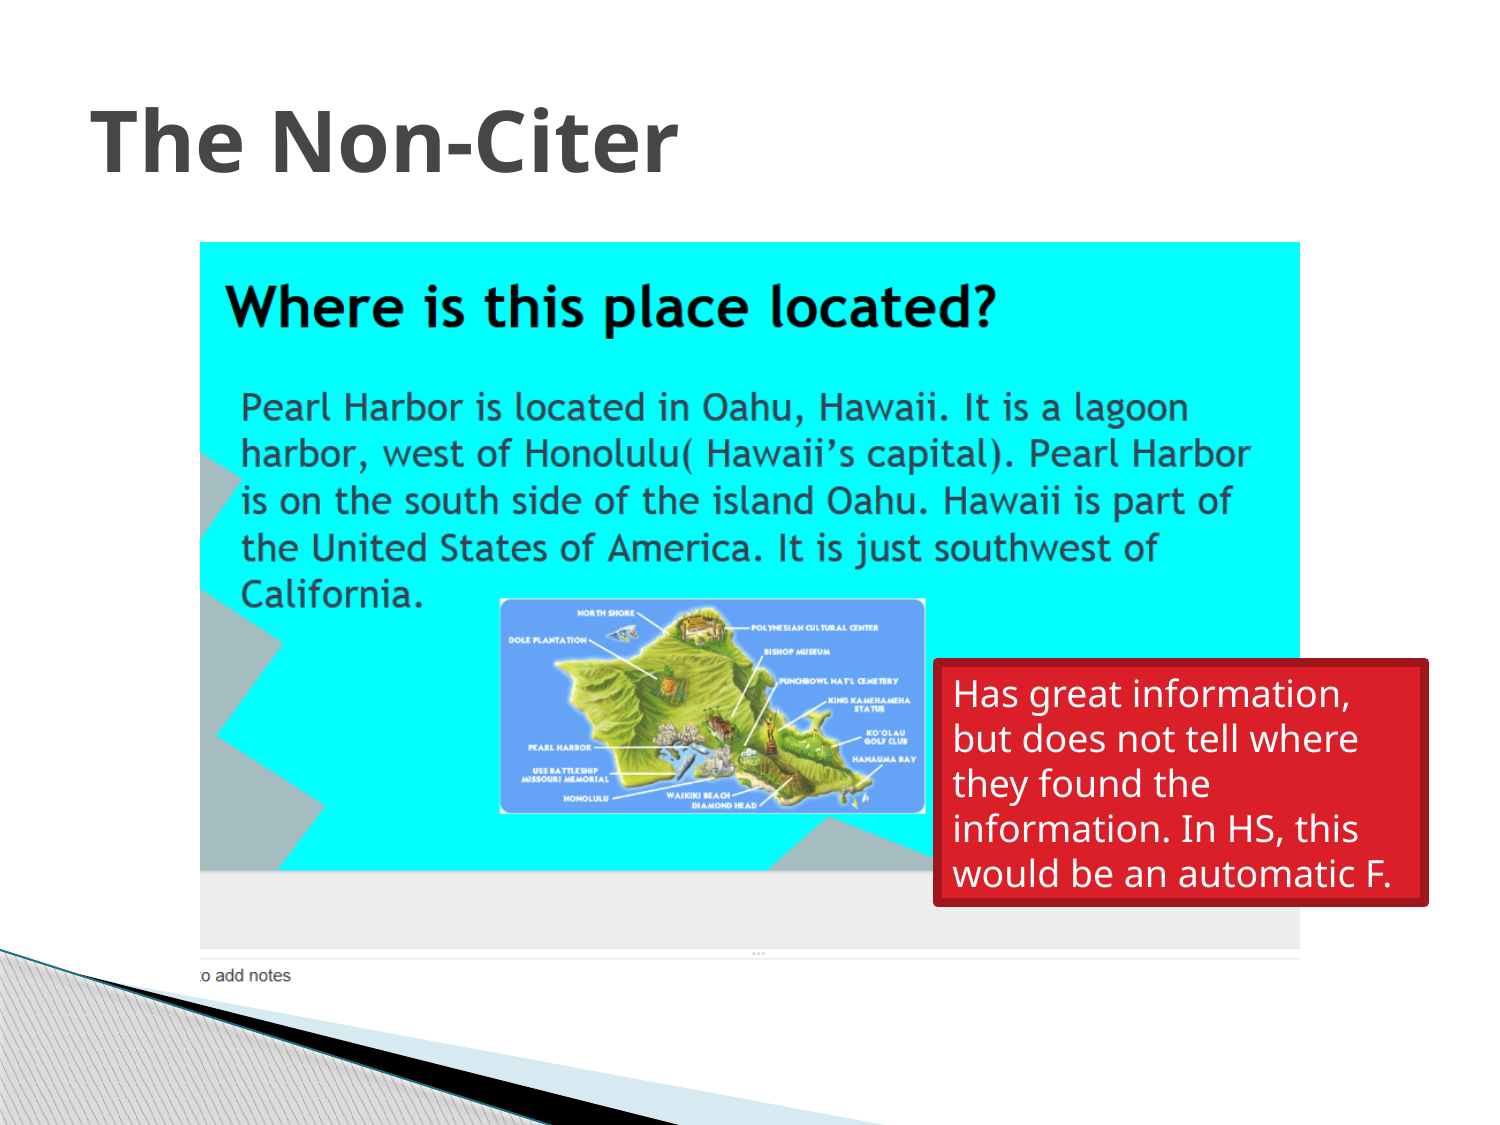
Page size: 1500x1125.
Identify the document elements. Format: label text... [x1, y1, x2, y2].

title The Non-Citer [75, 45, 1425, 233]
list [200, 242, 1300, 986]
text_box Has great information, but does not tell where they found the information. In HS, this would be an automatic F. [1304, 658, 1429, 907]
